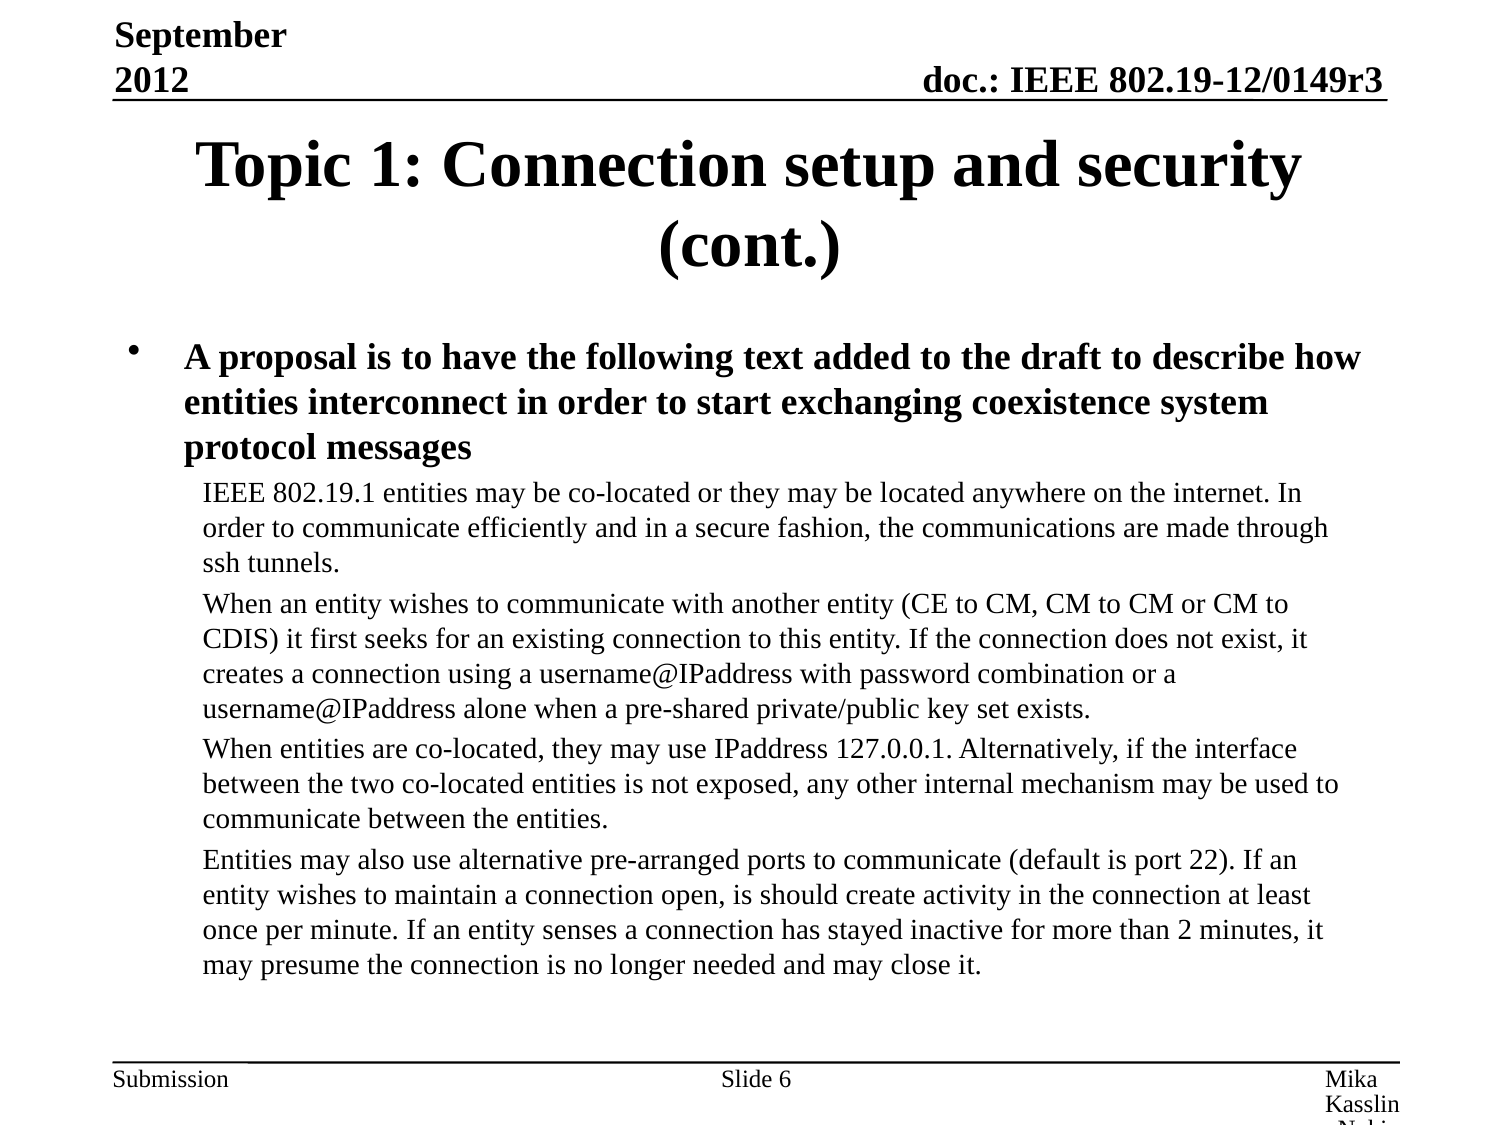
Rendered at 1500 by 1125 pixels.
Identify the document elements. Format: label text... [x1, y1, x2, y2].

list A proposal is to have the following text added to the draft to describe how entities interconnect in order to start exchanging coexistence system protocol messages IEEE 802.19.1 entities may be co-located or they may be located anywhere on the internet. In order to communicate efficiently and in a secure fashion, the communications are made through ssh tunnels. When an entity wishes to communicate with another entity (CE to CM, CM to CM or CM to CDIS) it first seeks for an existing connection to this entity. If the connection does not exist, it creates a connection using a username@IPaddress with password combination or a username@IPaddress alone when a pre-shared private/public key set exists. When entities are co-located, they may use IPaddress 127.0.0.1. Alternatively, if the interface between the two co-located entities is not exposed, any other internal mechanism may be used to communicate between the entities. Entities may also use alternative pre-arranged ports to communicate (default is port 22). If an entity wishes to maintain a connection open, is should create activity in the connection at least once per minute. If an entity senses a connection has stayed inactive for more than 2 minutes, it may presume the connection is no longer needed and may close it. [112, 324, 1388, 1000]
footer Mika Kasslin, Nokia [1325, 1062, 1402, 1093]
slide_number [114, 54, 290, 100]
title Topic 1: Connection setup and security (cont.) [112, 112, 1388, 288]
slide_number Slide 6 [712, 1062, 800, 1093]
